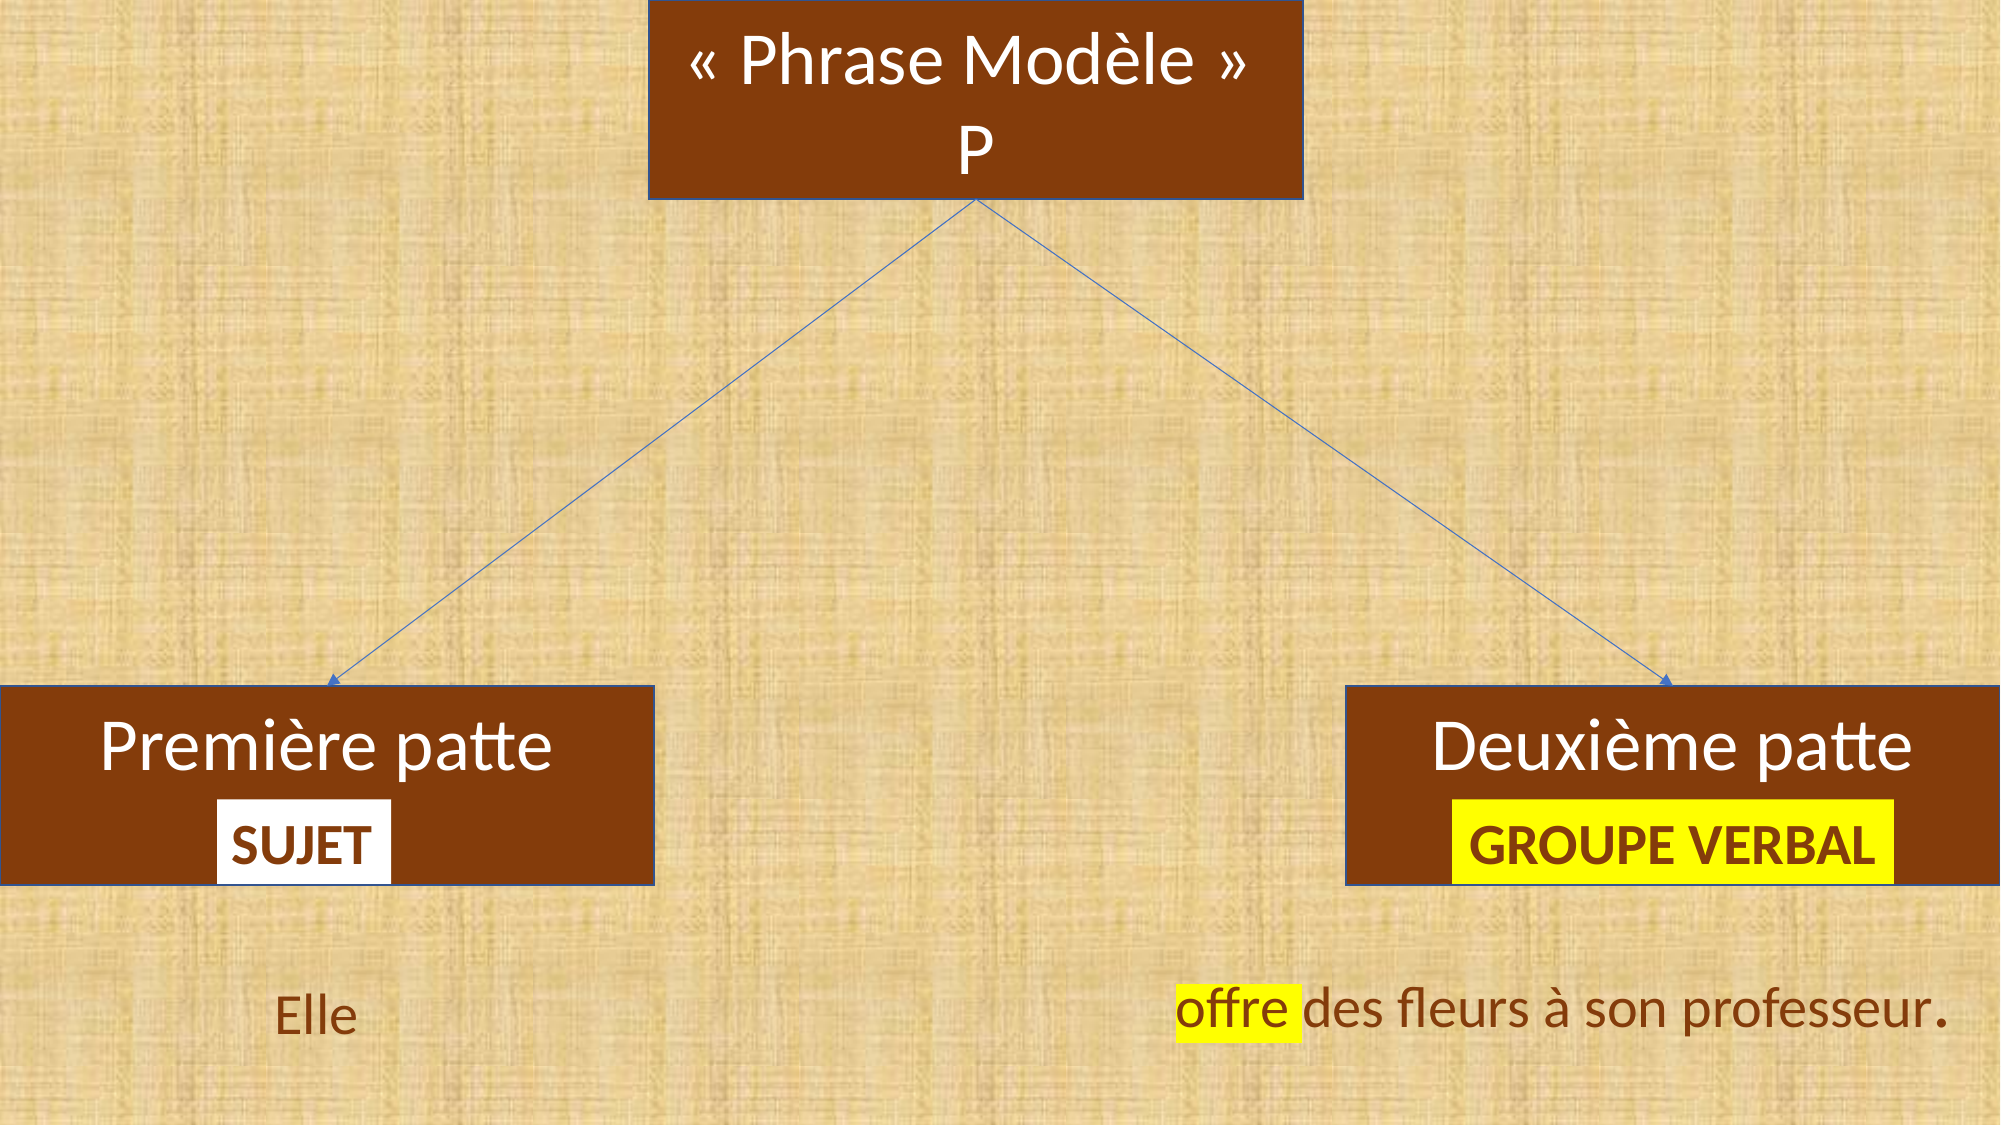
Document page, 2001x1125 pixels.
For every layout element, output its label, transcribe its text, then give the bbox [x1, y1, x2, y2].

text_box Deuxième patte [1345, 685, 2000, 886]
picture [0, 0, 2001, 1125]
text_box « Phrase Modèle » P [648, 0, 1304, 199]
picture [0, 0, 648, 685]
text_box Première patte [0, 685, 655, 886]
text_box SUJET [217, 799, 392, 884]
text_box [977, 199, 1673, 686]
text_box GROUPE VERBAL [1452, 799, 1894, 884]
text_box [326, 199, 977, 686]
text_box offre des fleurs à son professeur. [1161, 945, 1967, 1051]
text_box Elle [259, 968, 694, 1054]
